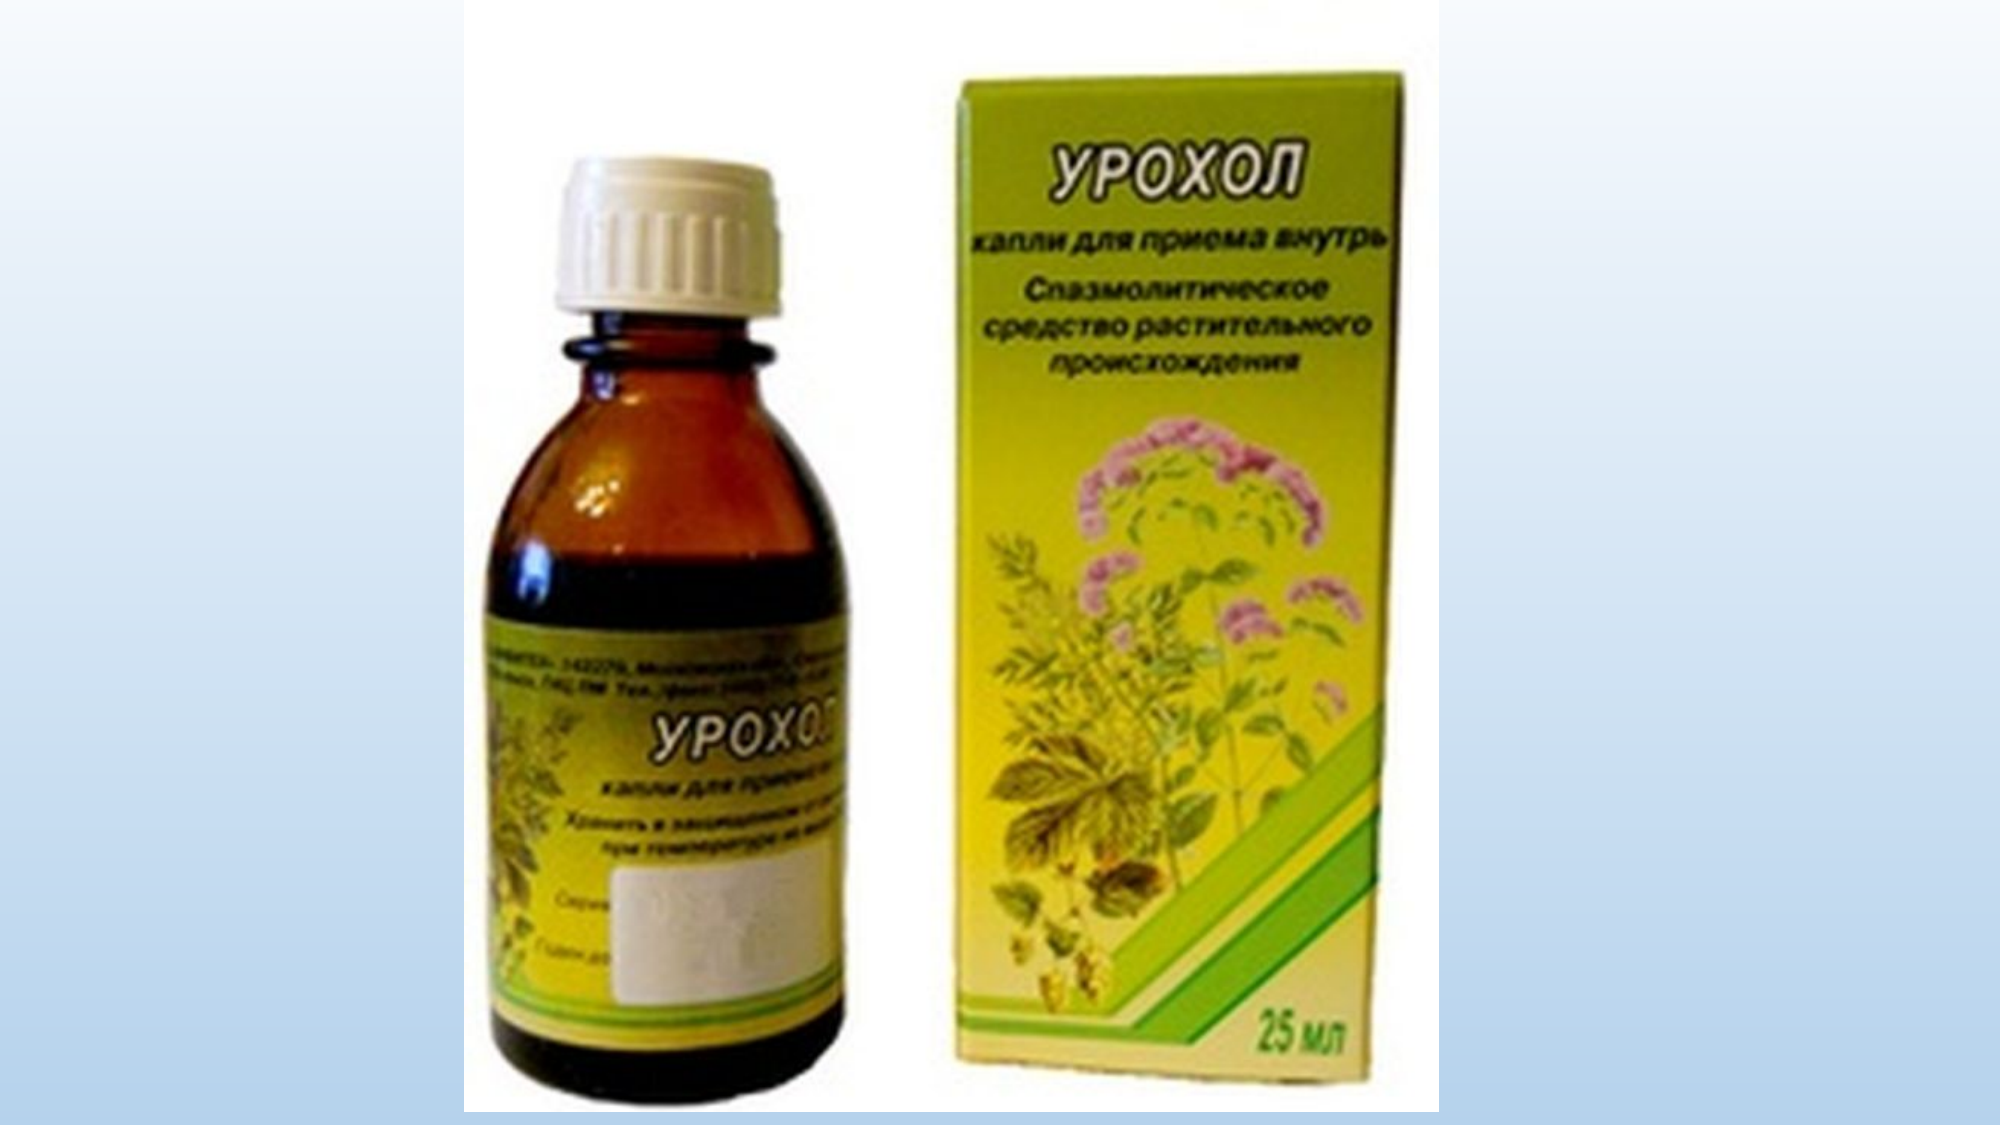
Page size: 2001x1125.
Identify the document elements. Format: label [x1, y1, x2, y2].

picture [464, 0, 1439, 1112]
